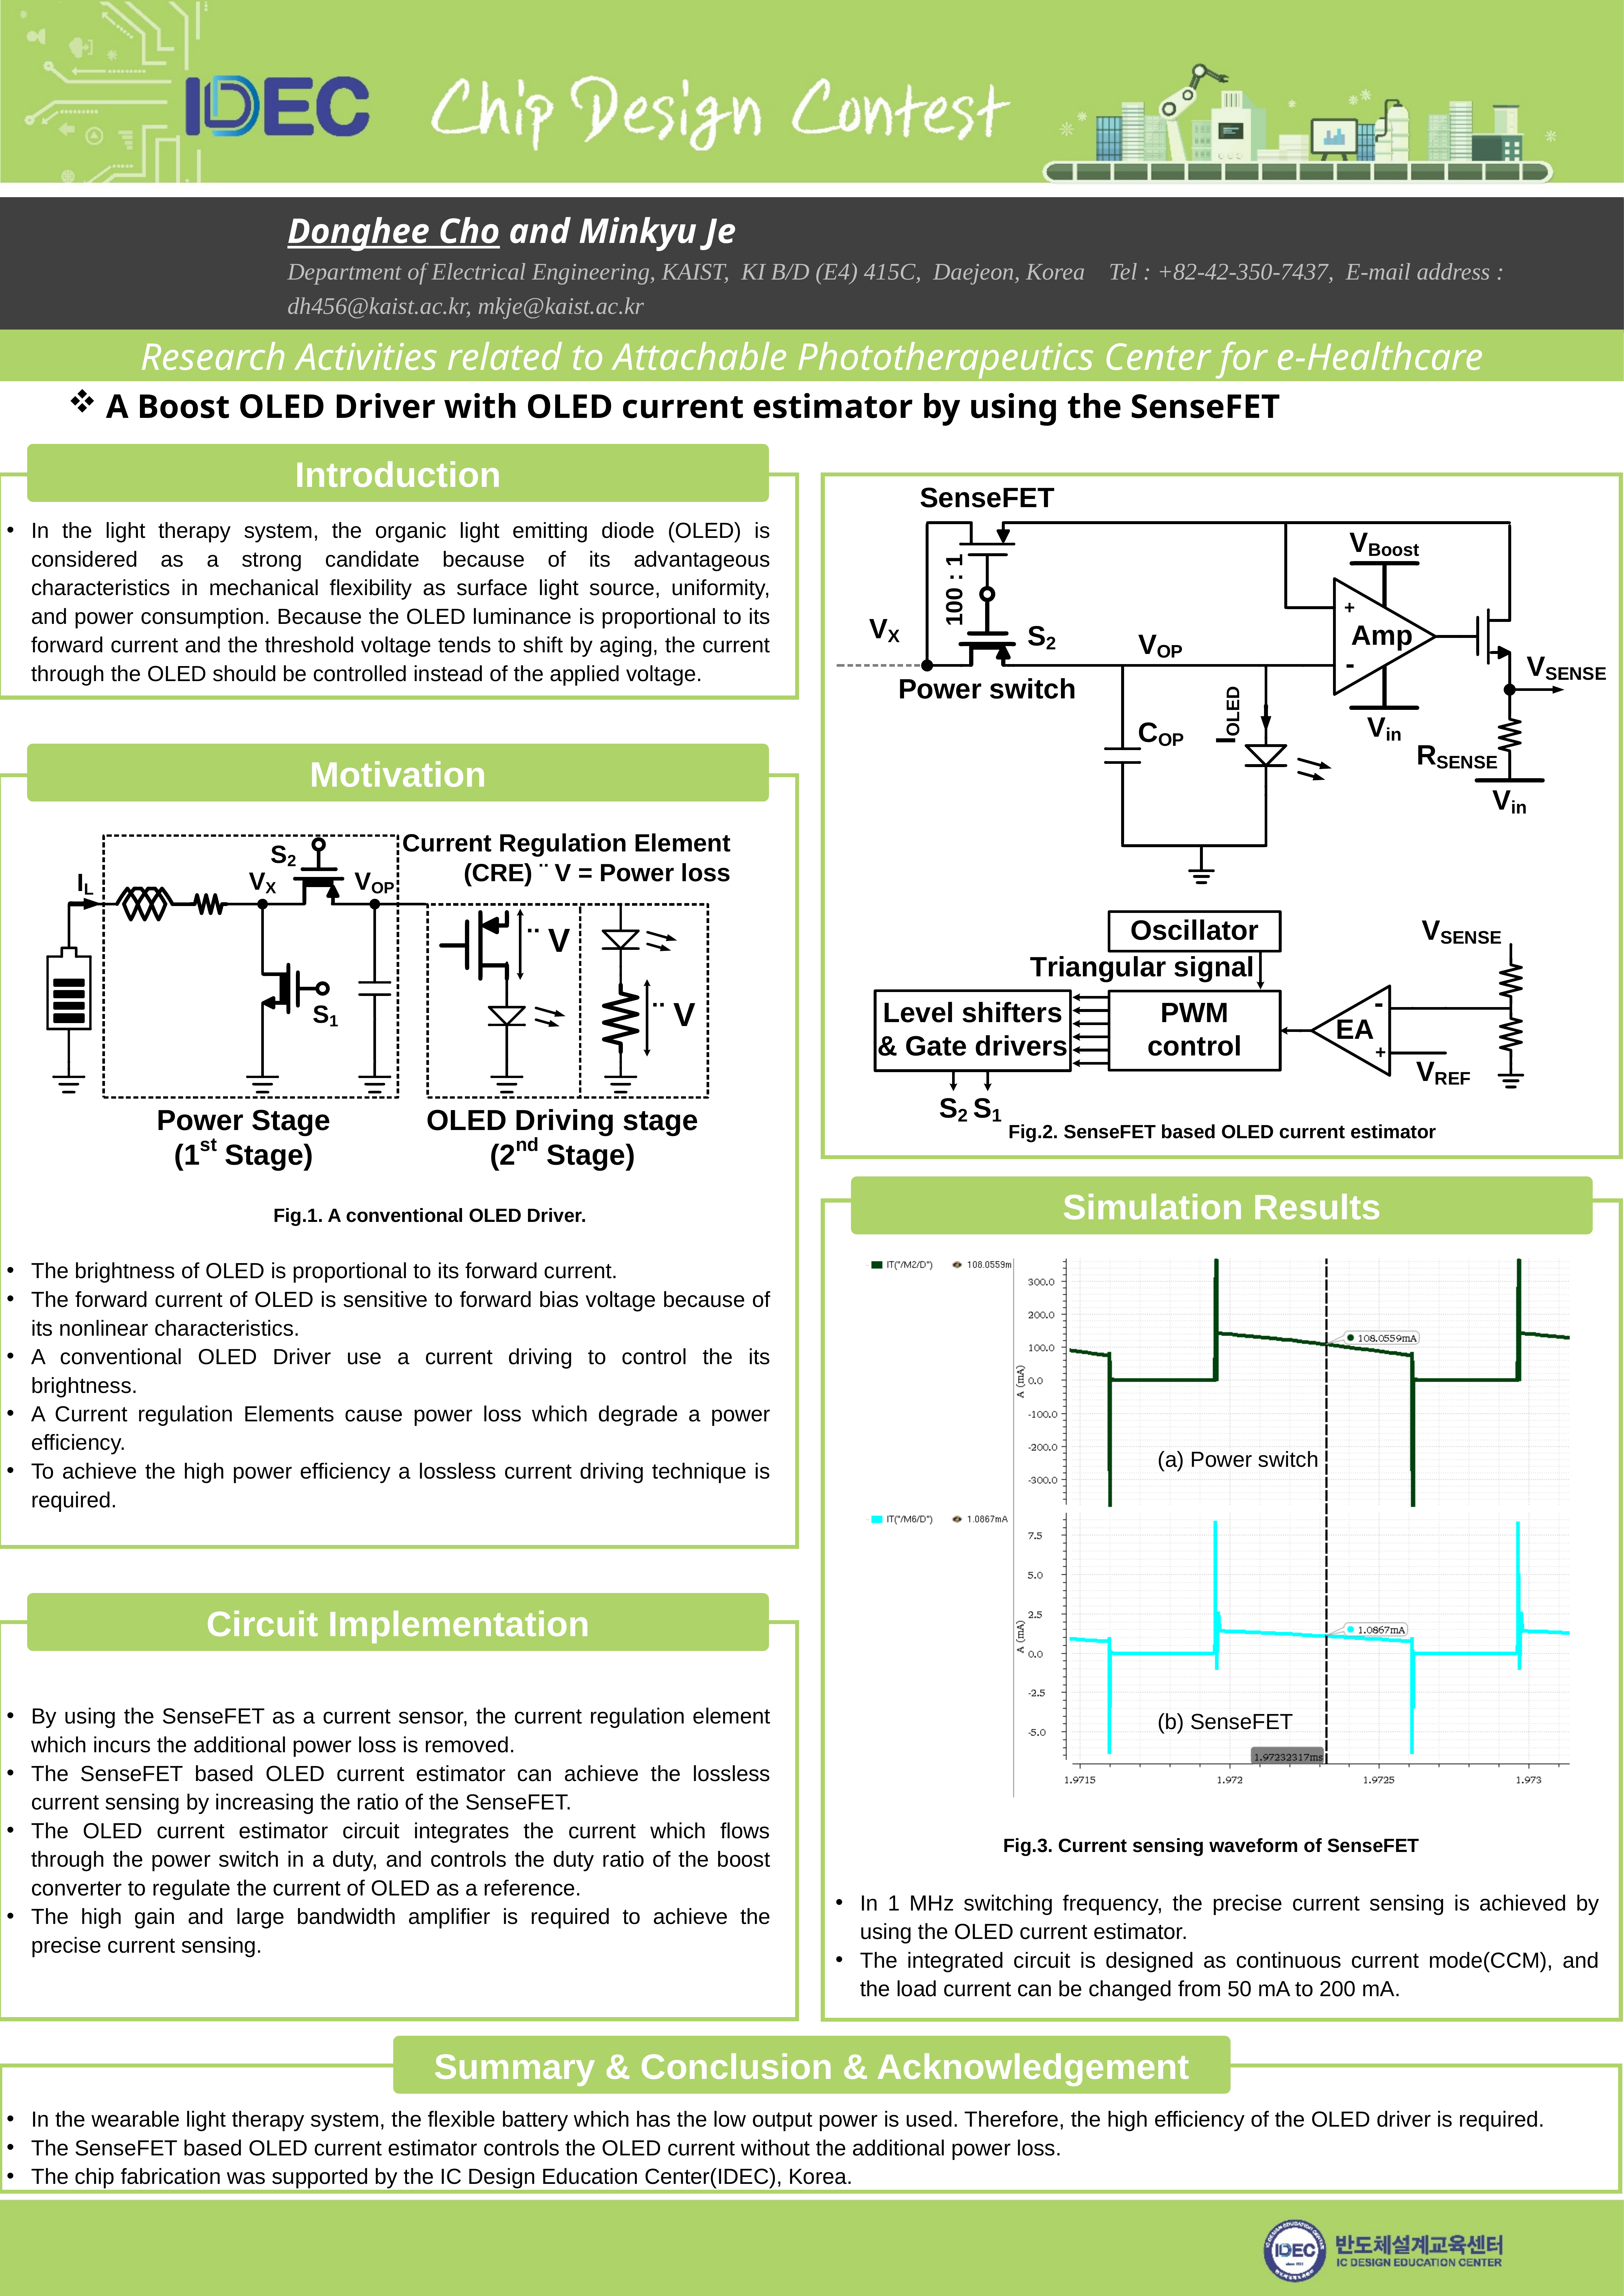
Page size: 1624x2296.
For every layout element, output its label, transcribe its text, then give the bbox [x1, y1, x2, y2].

text_box Summary & Conclusion & Acknowledgement [393, 2036, 1231, 2094]
text_box A Boost OLED Driver with OLED current estimator by using the SenseFET [63, 383, 1561, 427]
text_box Circuit Implementation [27, 1593, 769, 1651]
text_box Fig.3. Current sensing waveform of SenseFET [973, 1831, 1450, 1859]
text_box [822, 474, 1621, 1157]
text_box [0, 1622, 797, 2020]
picture [0, 0, 1624, 197]
text_box [0, 474, 797, 698]
text_box The brightness of OLED is proportional to its forward current. The forward current of OLED is sensitive to forward bias voltage because of its nonlinear characteristics. A conventional OLED Driver use a current driving to control the its brightness. A Current regulation Elements cause power loss which degrade a power efficiency. To achieve the high power efficiency a lossless current driving technique is required. [2, 1252, 776, 1543]
text_box [0, 775, 797, 1547]
text_box Research Activities related to Attachable Phototherapeutics Center for e-Healthcare [0, 329, 1624, 381]
text_box In 1 MHz switching frequency, the precise current sensing is achieved by using the OLED current estimator. The integrated circuit is designed as continuous current mode(CCM), and the load current can be changed from 50 mA to 200 mA. [830, 1884, 1605, 2032]
picture [46, 822, 750, 1186]
text_box [822, 1200, 1621, 2020]
text_box By using the SenseFET as a current sensor, the current regulation element which incurs the additional power loss is removed. The SenseFET based OLED current estimator can achieve the lossless current sensing by increasing the ratio of the SenseFET. The OLED current estimator circuit integrates the current which flows through the power switch in a duty, and controls the duty ratio of the boost converter to regulate the current of OLED as a reference. The high gain and large bandwidth amplifier is required to achieve the precise current sensing. [2, 1697, 776, 1960]
picture [0, 381, 1624, 2296]
text_box In the light therapy system, the organic light emitting diode (OLED) is considered as a strong candidate because of its advantageous characteristics in mechanical flexibility as surface light source, uniformity, and power consumption. Because the OLED luminance is proportional to its forward current and the threshold voltage tends to shift by aging, the current through the OLED should be controlled instead of the applied voltage. [2, 511, 776, 688]
text_box Introduction [27, 444, 769, 502]
text_box Fig.2. SenseFET based OLED current estimator [984, 1138, 1461, 1145]
text_box Simulation Results [851, 1176, 1593, 1235]
text_box Fig.1. A conventional OLED Driver. [76, 1200, 784, 1228]
text_box Motivation [27, 744, 769, 802]
text_box In the wearable light therapy system, the flexible battery which has the low output power is used. Therefore, the high efficiency of the OLED driver is required. The SenseFET based OLED current estimator controls the OLED current without the additional power loss. The chip fabrication was supported by the IC Design Education Center(IDEC), Korea. [2, 2100, 1615, 2191]
text_box [0, 2065, 1621, 2192]
text_box Donghee Cho and Minkyu Je Department of Electrical Engineering, KAIST, KI B/D (E4) 415C, Daejeon, Korea Tel : +82-42-350-7437, E-mail address : dh456@kaist.ac.kr, mkje@kaist.ac.kr [0, 197, 1624, 329]
